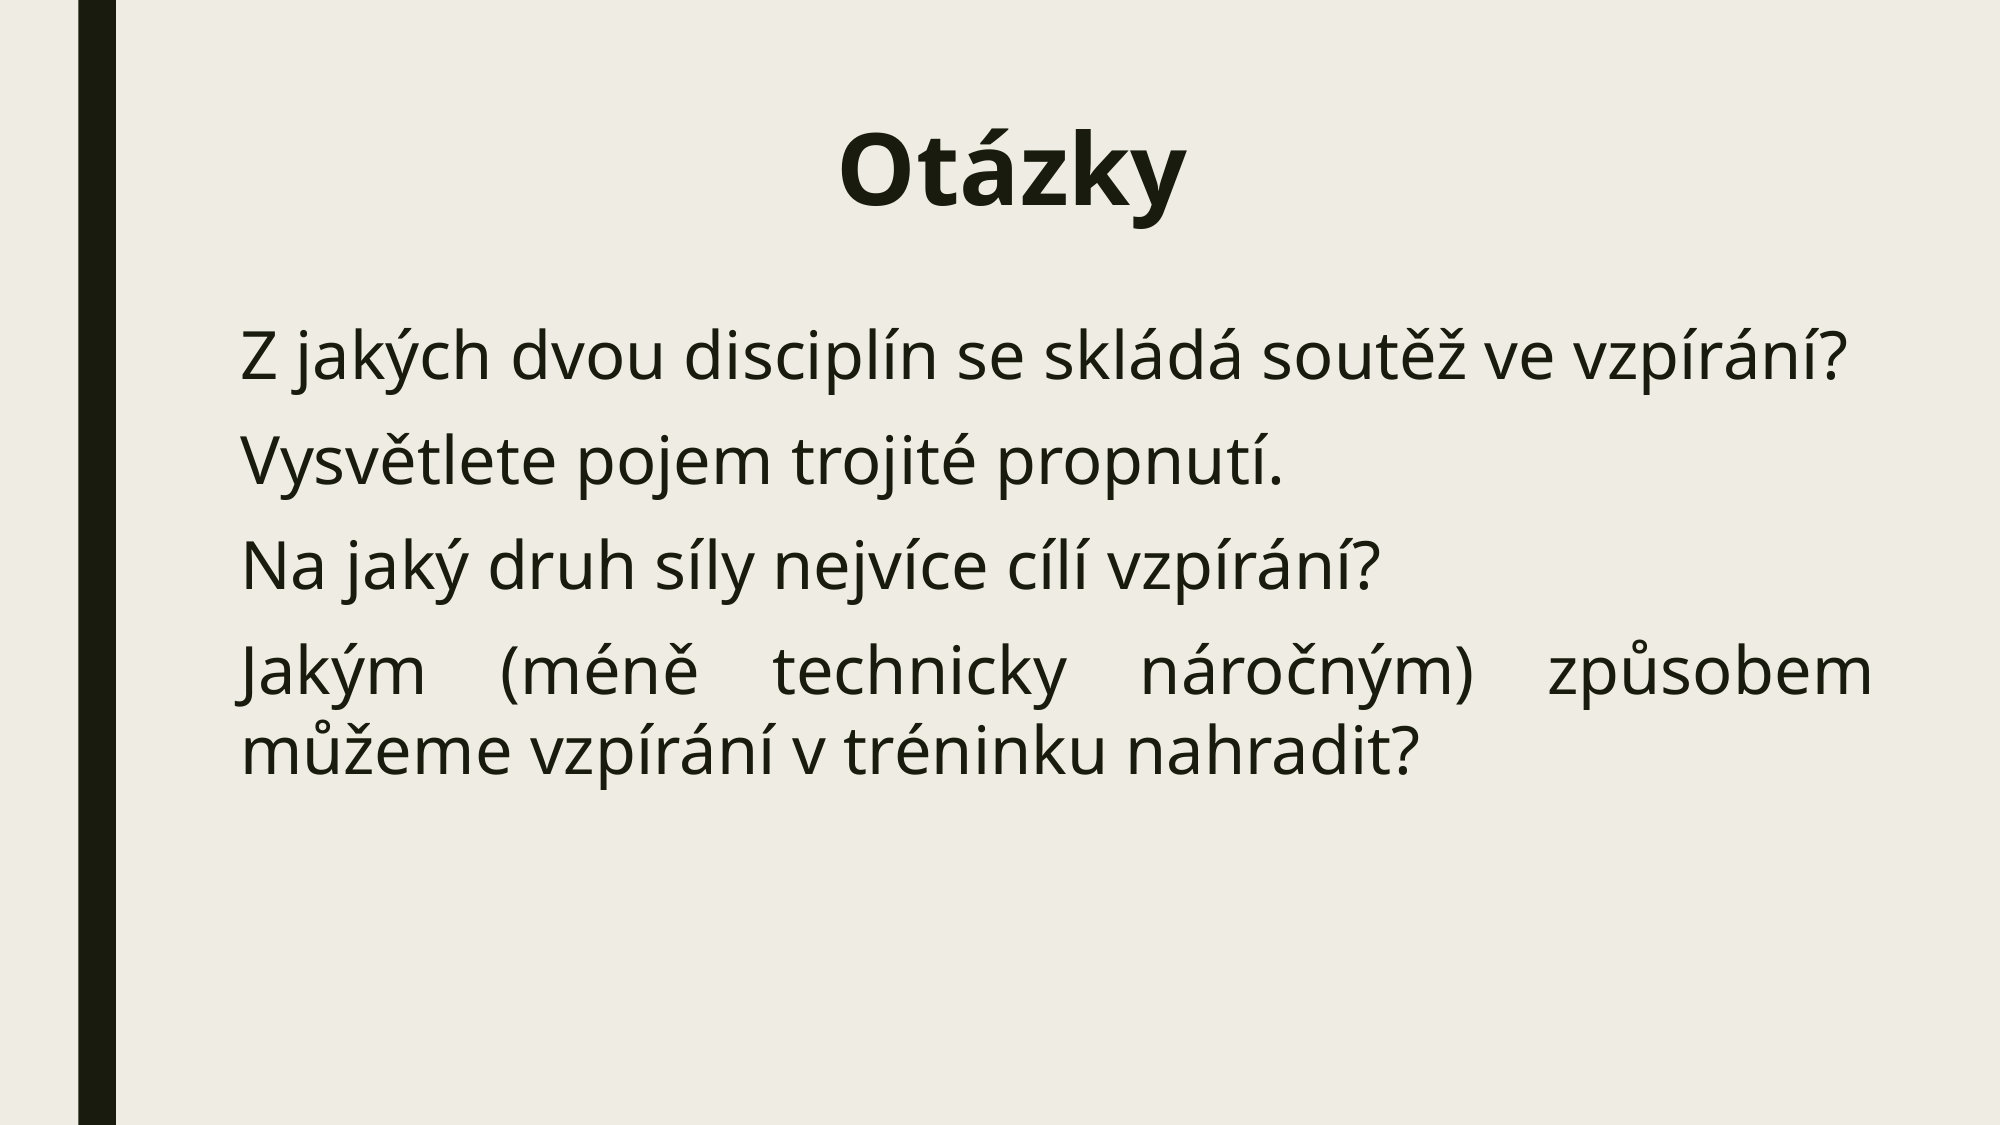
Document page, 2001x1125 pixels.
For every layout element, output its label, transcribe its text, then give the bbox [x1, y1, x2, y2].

title Otázky [225, 112, 1800, 305]
list Z jakých dvou disciplín se skládá soutěž ve vzpírání? Vysvětlete pojem trojité propnutí. Na jaký druh síly nejvíce cílí vzpírání? Jakým (méně technicky náročným) způsobem můžeme vzpírání v tréninku nahradit? [225, 305, 1891, 1085]
